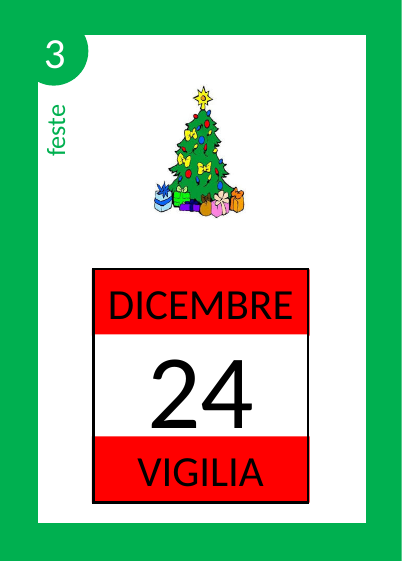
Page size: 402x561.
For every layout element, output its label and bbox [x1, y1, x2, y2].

text_box [19, 16, 386, 542]
